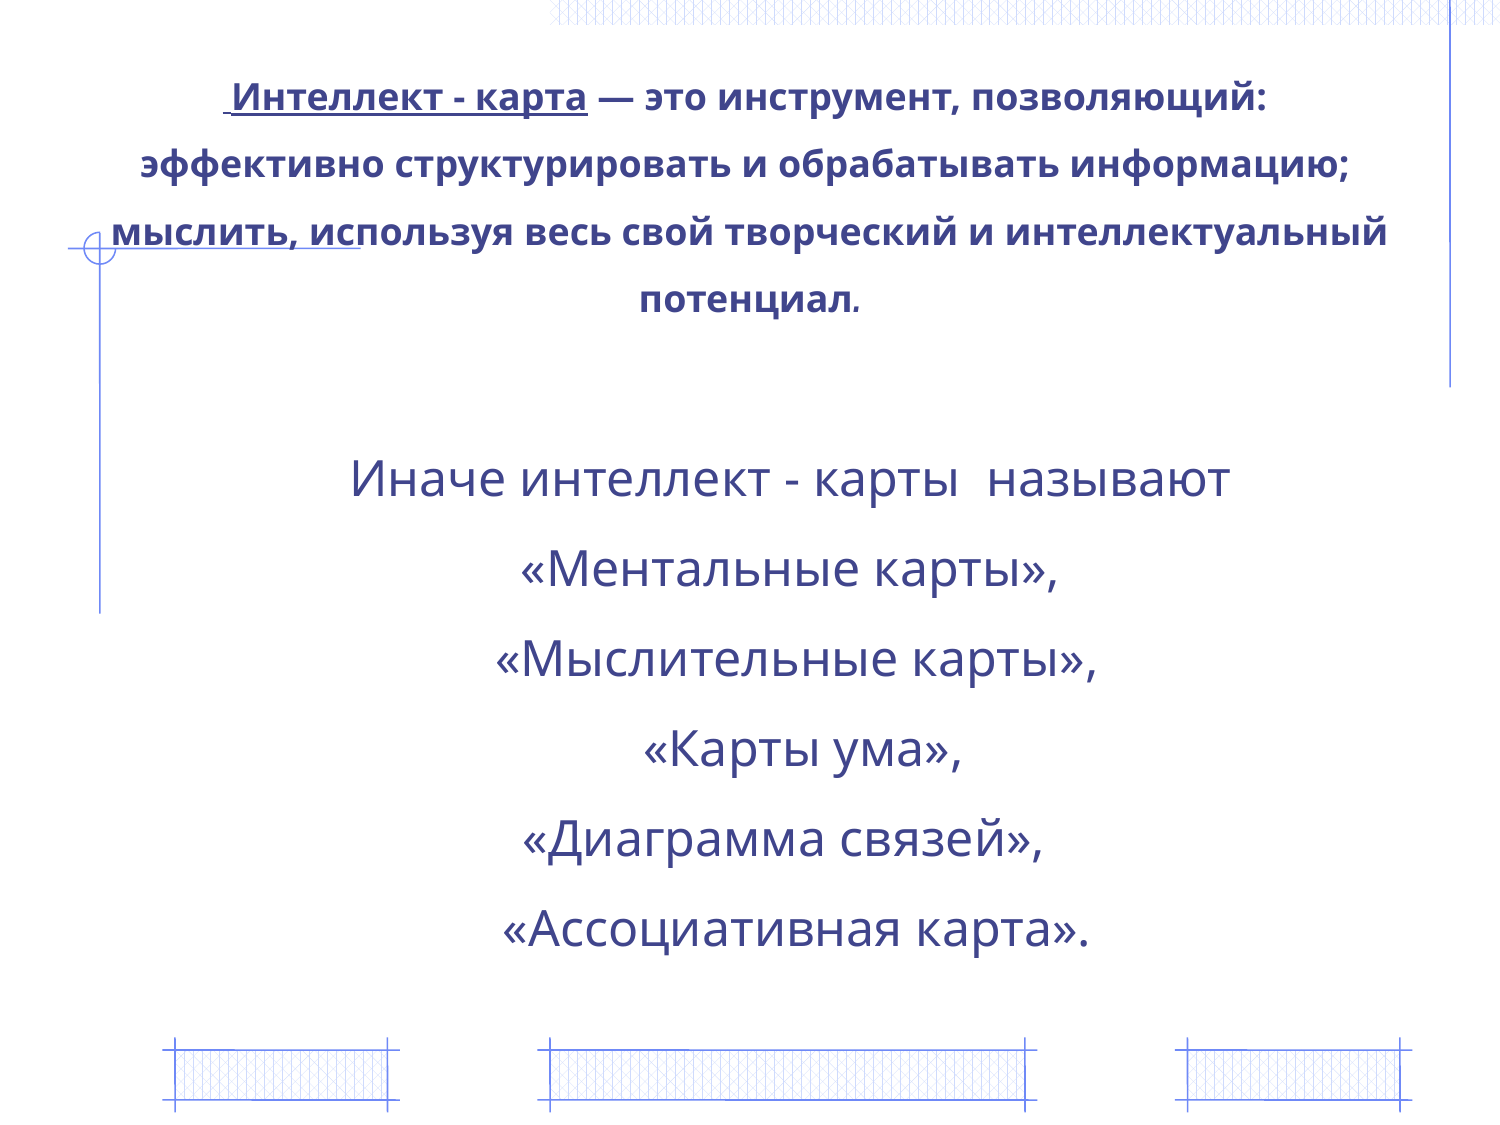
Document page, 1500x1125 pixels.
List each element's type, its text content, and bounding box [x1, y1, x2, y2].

text_box Иначе интеллект - карты называют «Ментальные карты», «Мыслительные карты», «Карты ума», «Диаграмма связей», «Ассоциативная карта». [277, 408, 1317, 964]
text_box Интеллект - карта — это инструмент, позволяющий: эффективно структурировать и обрабатывать информацию; мыслить, используя весь свой творческий и интеллектуальный потенциал. [76, 42, 1424, 328]
